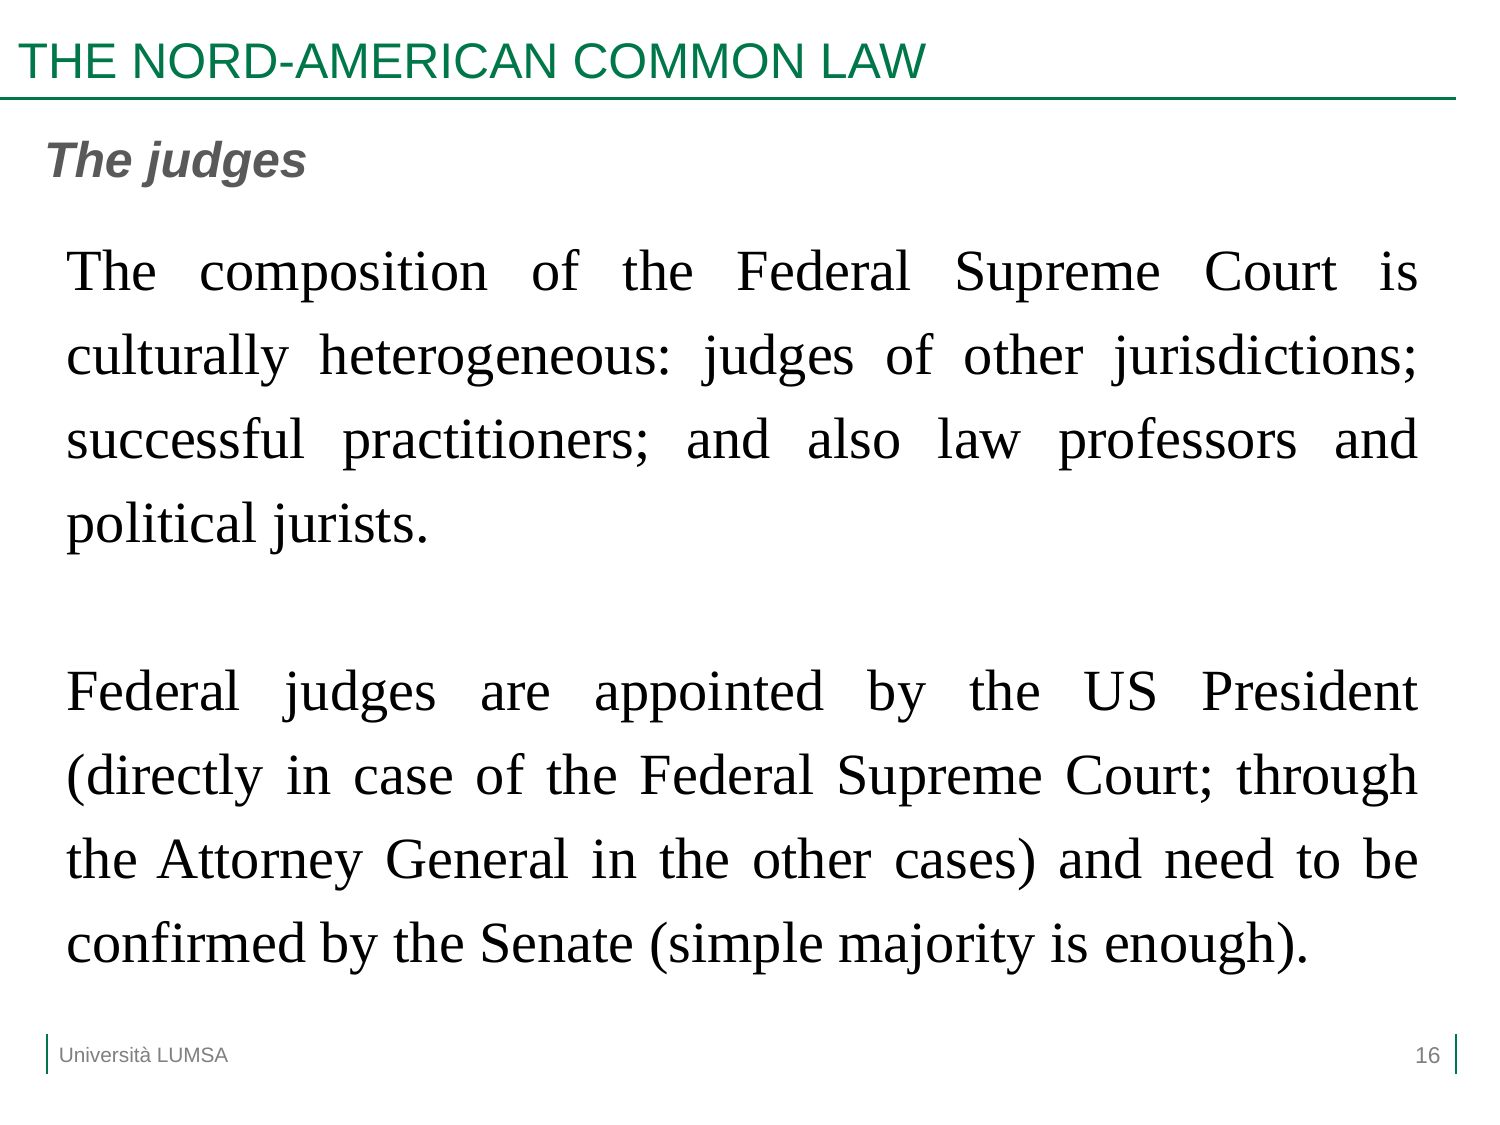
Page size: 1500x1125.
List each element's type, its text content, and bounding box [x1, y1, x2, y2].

list The composition of the Federal Supreme Court is culturally heterogeneous: judges of other jurisdictions; successful practitioners; and also law professors and political jurists. Federal judges are appointed by the US President (directly in case of the Federal Supreme Court; through the Attorney General in the other cases) and need to be confirmed by the Senate (simple majority is enough). [44, 211, 1435, 1025]
title THE NORD-AMERICAN COMMON LAW [17, 28, 1500, 97]
list The judges [44, 120, 1456, 211]
slide_number 16 [1288, 1024, 1456, 1084]
